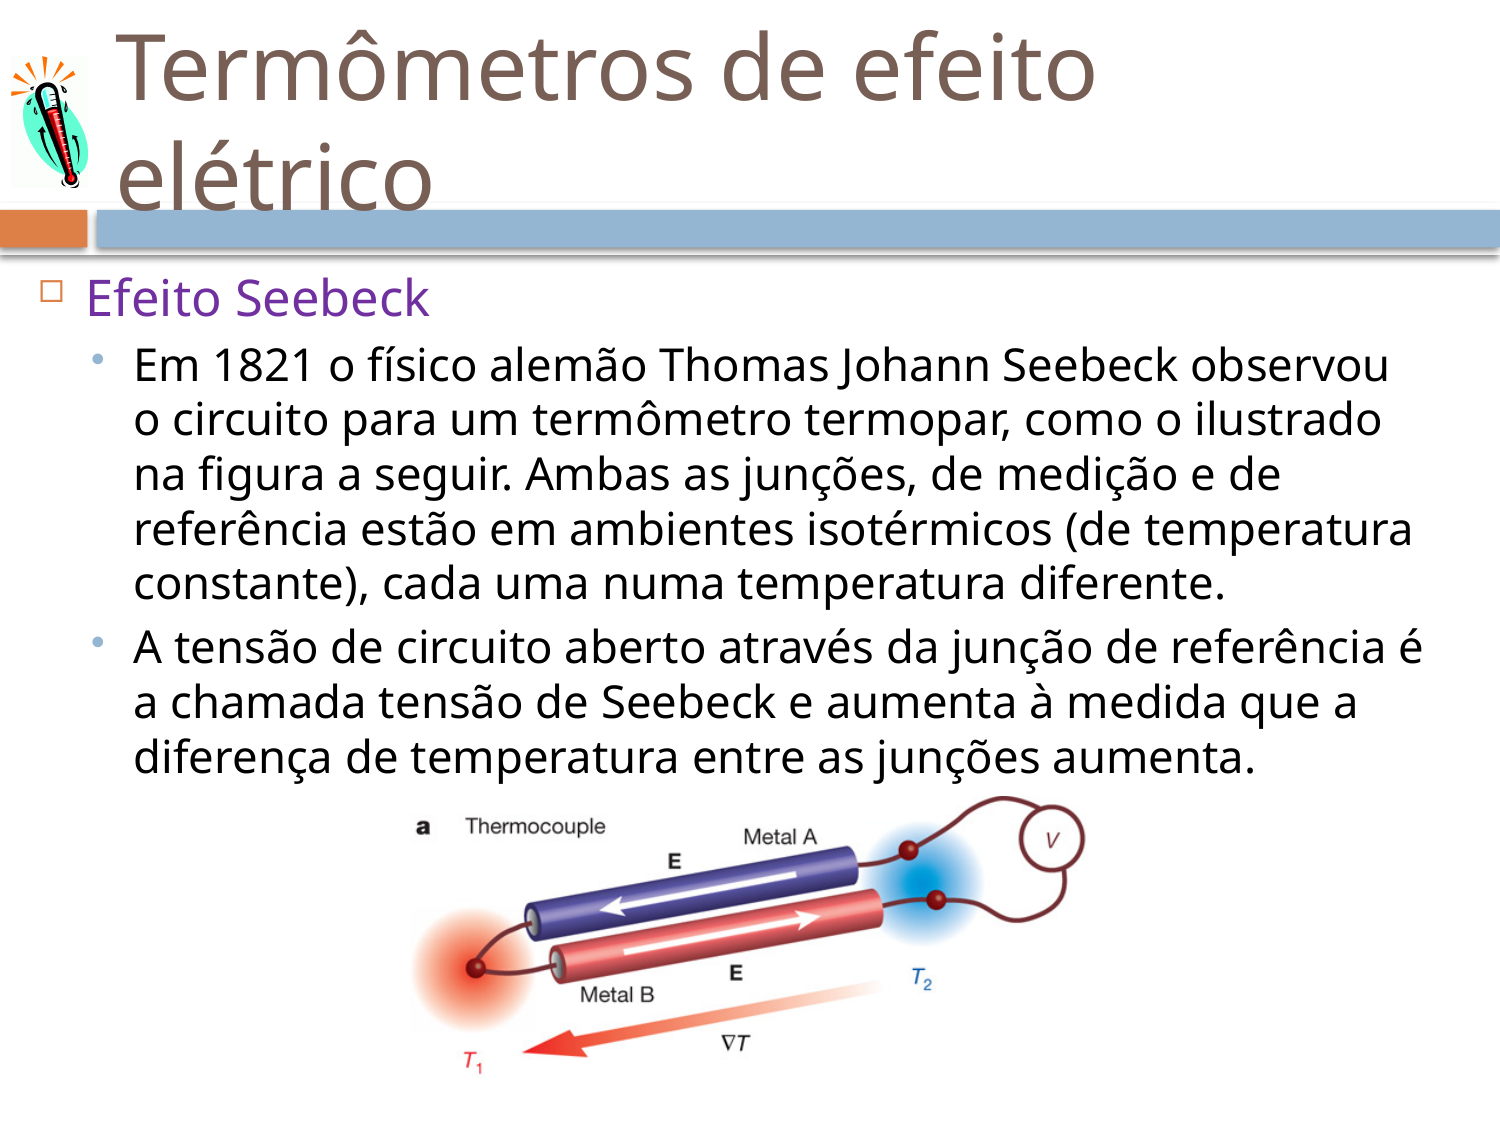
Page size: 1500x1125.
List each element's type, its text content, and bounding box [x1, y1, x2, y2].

picture [409, 796, 1115, 1102]
title Termômetros de efeito elétrico [100, 37, 1438, 200]
list Efeito Seebeck Em 1821 o físico alemão Thomas Johann Seebeck observou o circuito para um termômetro termopar, como o ilustrado na figura a seguir. Ambas as junções, de medição e de referência estão em ambientes isotérmicos (de temperatura constante), cada uma numa temperatura diferente. A tensão de circuito aberto através da junção de referência é a chamada tensão de Seebeck e aumenta à medida que a diferença de temperatura entre as junções aumenta. [23, 257, 1442, 844]
picture [11, 56, 88, 188]
